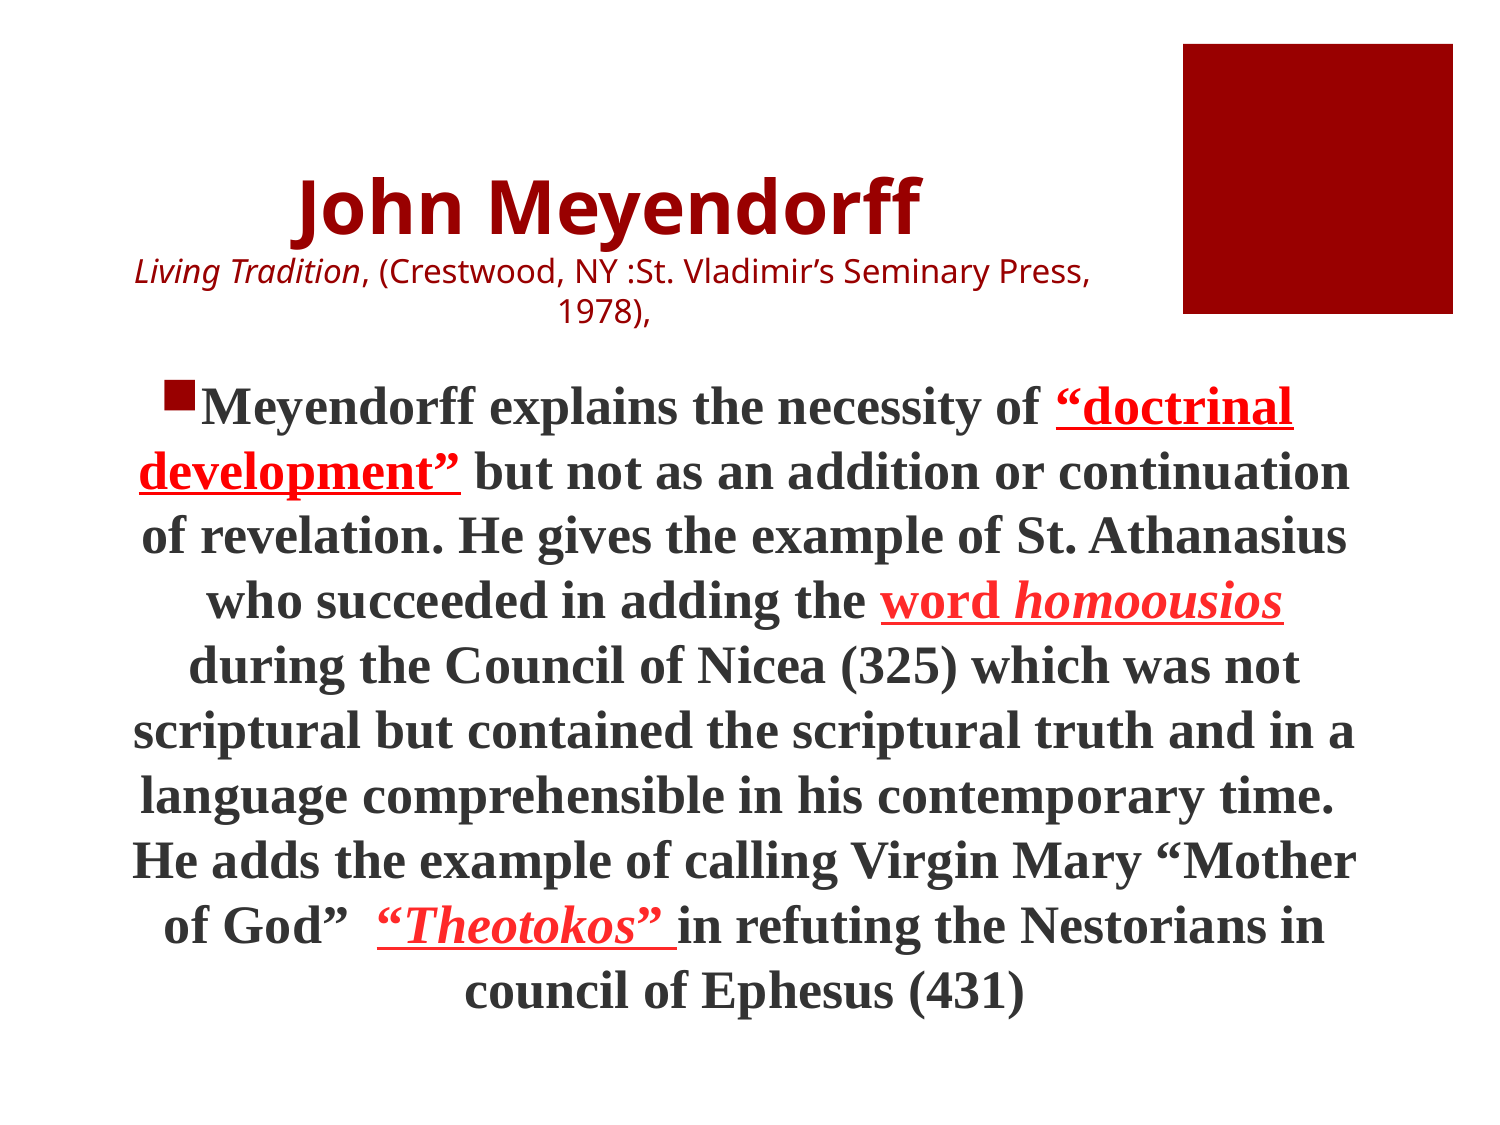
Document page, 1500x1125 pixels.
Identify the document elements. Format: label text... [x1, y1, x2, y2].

title John Meyendorff Living Tradition, (Crestwood, NY :St. Vladimir’s Seminary Press, 1978), [75, 149, 1143, 338]
list Meyendorff explains the necessity of “doctrinal development” but not as an addition or continuation of revelation. He gives the example of St. Athanasius who succeeded in adding the word homoousios during the Council of Nicea (325) which was not scriptural but contained the scriptural truth and in a language comprehensible in his contemporary time. He adds the example of calling Virgin Mary “Mother of God” “Theotokos” in refuting the Nestorians in council of Ephesus (431) [75, 362, 1378, 1090]
